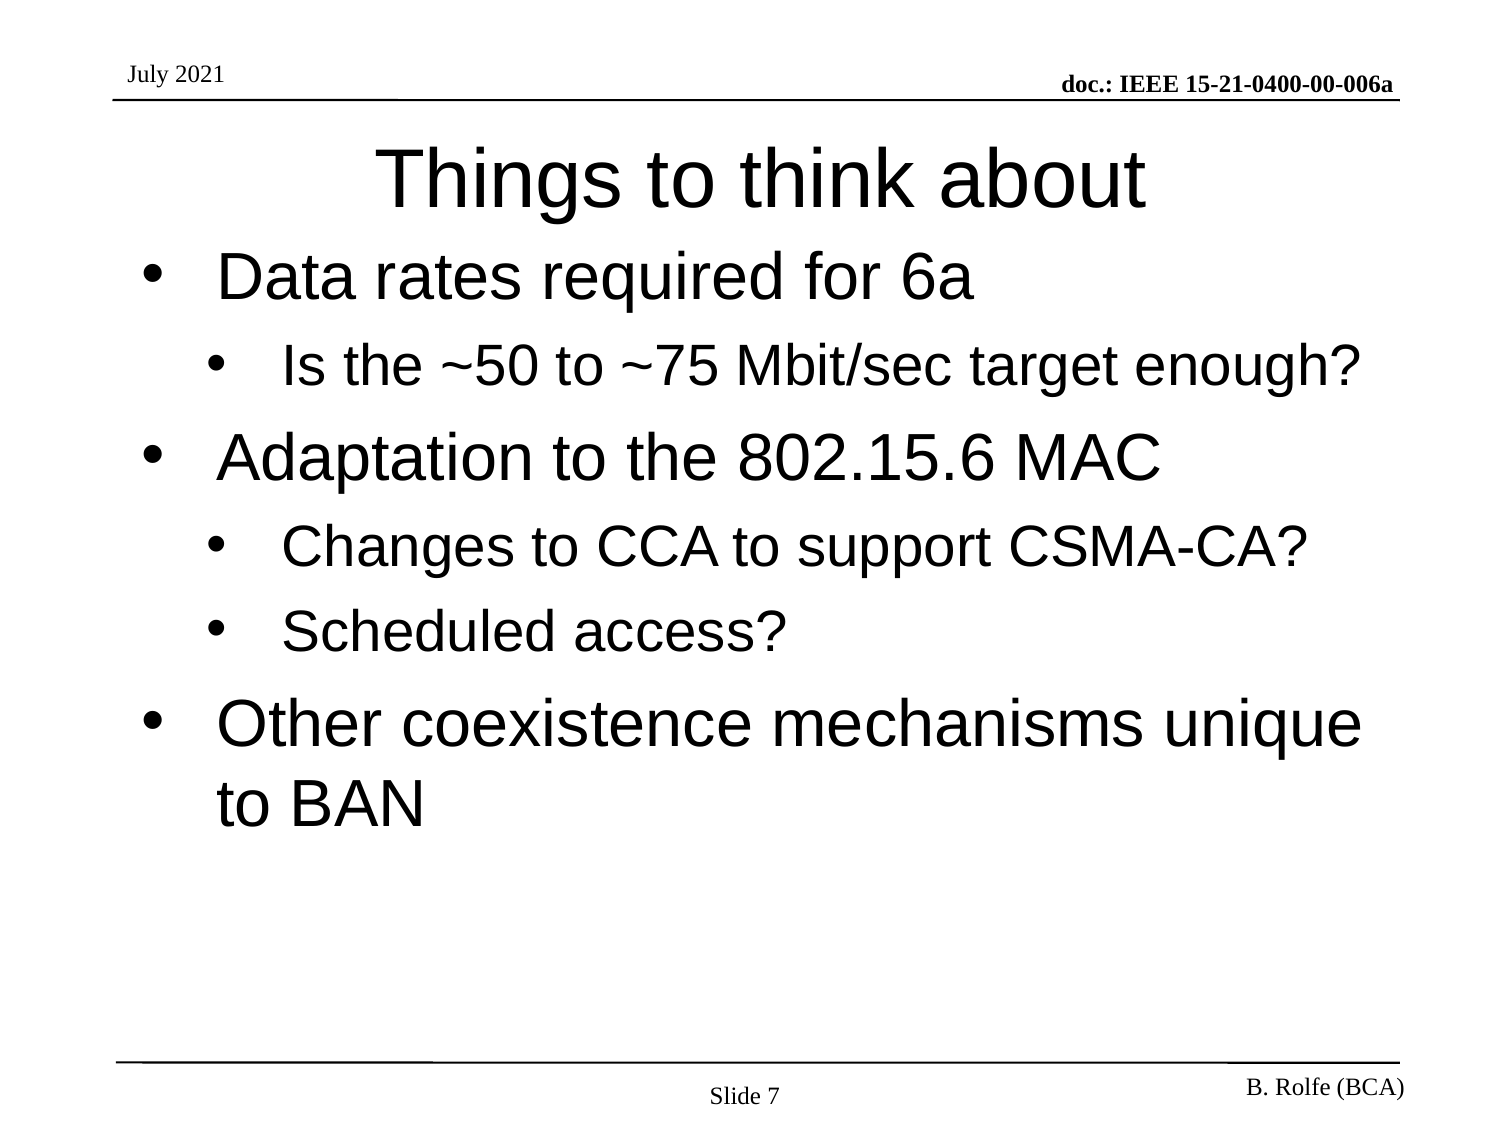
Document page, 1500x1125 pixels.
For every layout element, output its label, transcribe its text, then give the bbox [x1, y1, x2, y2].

list Data rates required for 6a Is the ~50 to ~75 Mbit/sec target enough? Adaptation to the 802.15.6 MAC Changes to CCA to support CSMA-CA? Scheduled access? Other coexistence mechanisms unique to BAN [125, 224, 1400, 1024]
slide_number Slide 7 [690, 1075, 799, 1115]
title Things to think about [123, 112, 1398, 237]
